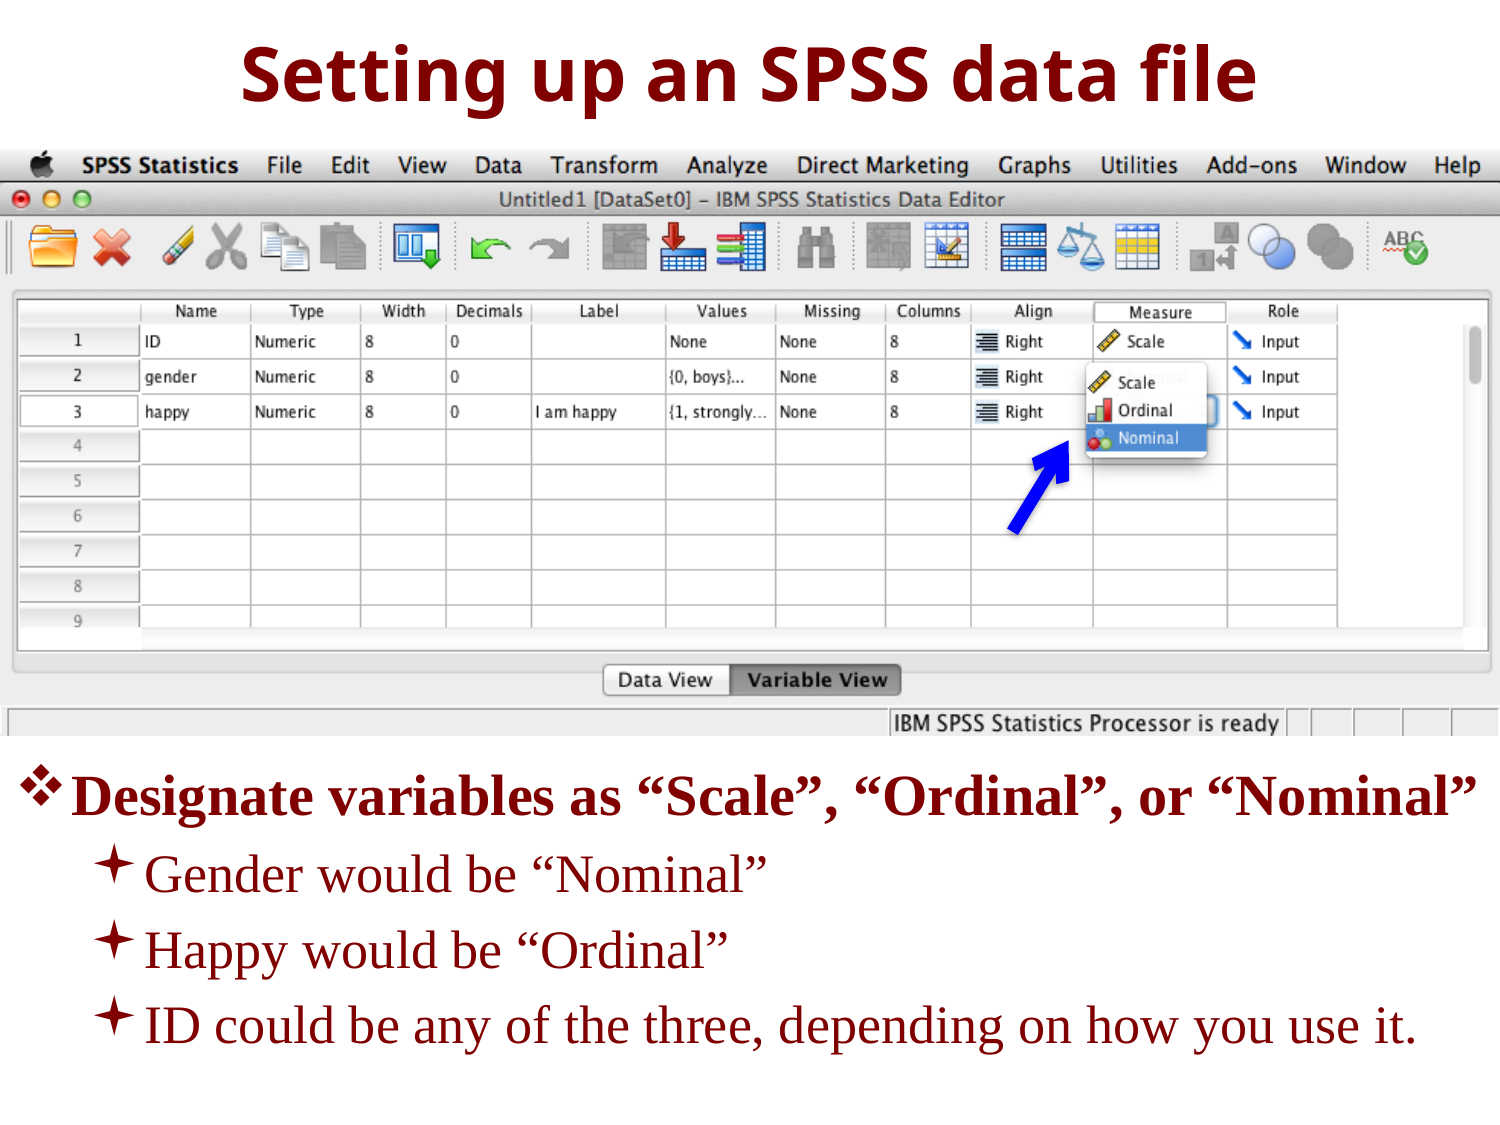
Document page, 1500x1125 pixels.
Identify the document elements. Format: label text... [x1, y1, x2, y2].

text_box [1012, 440, 1069, 532]
list Designate variables as “Scale”, “Ordinal”, or “Nominal” Gender would be “Nominal” Happy would be “Ordinal” ID could be any of the three, depending on how you use it. [0, 749, 1500, 1125]
title Setting up an SPSS data file [0, 3, 1500, 140]
picture [0, 148, 1500, 736]
